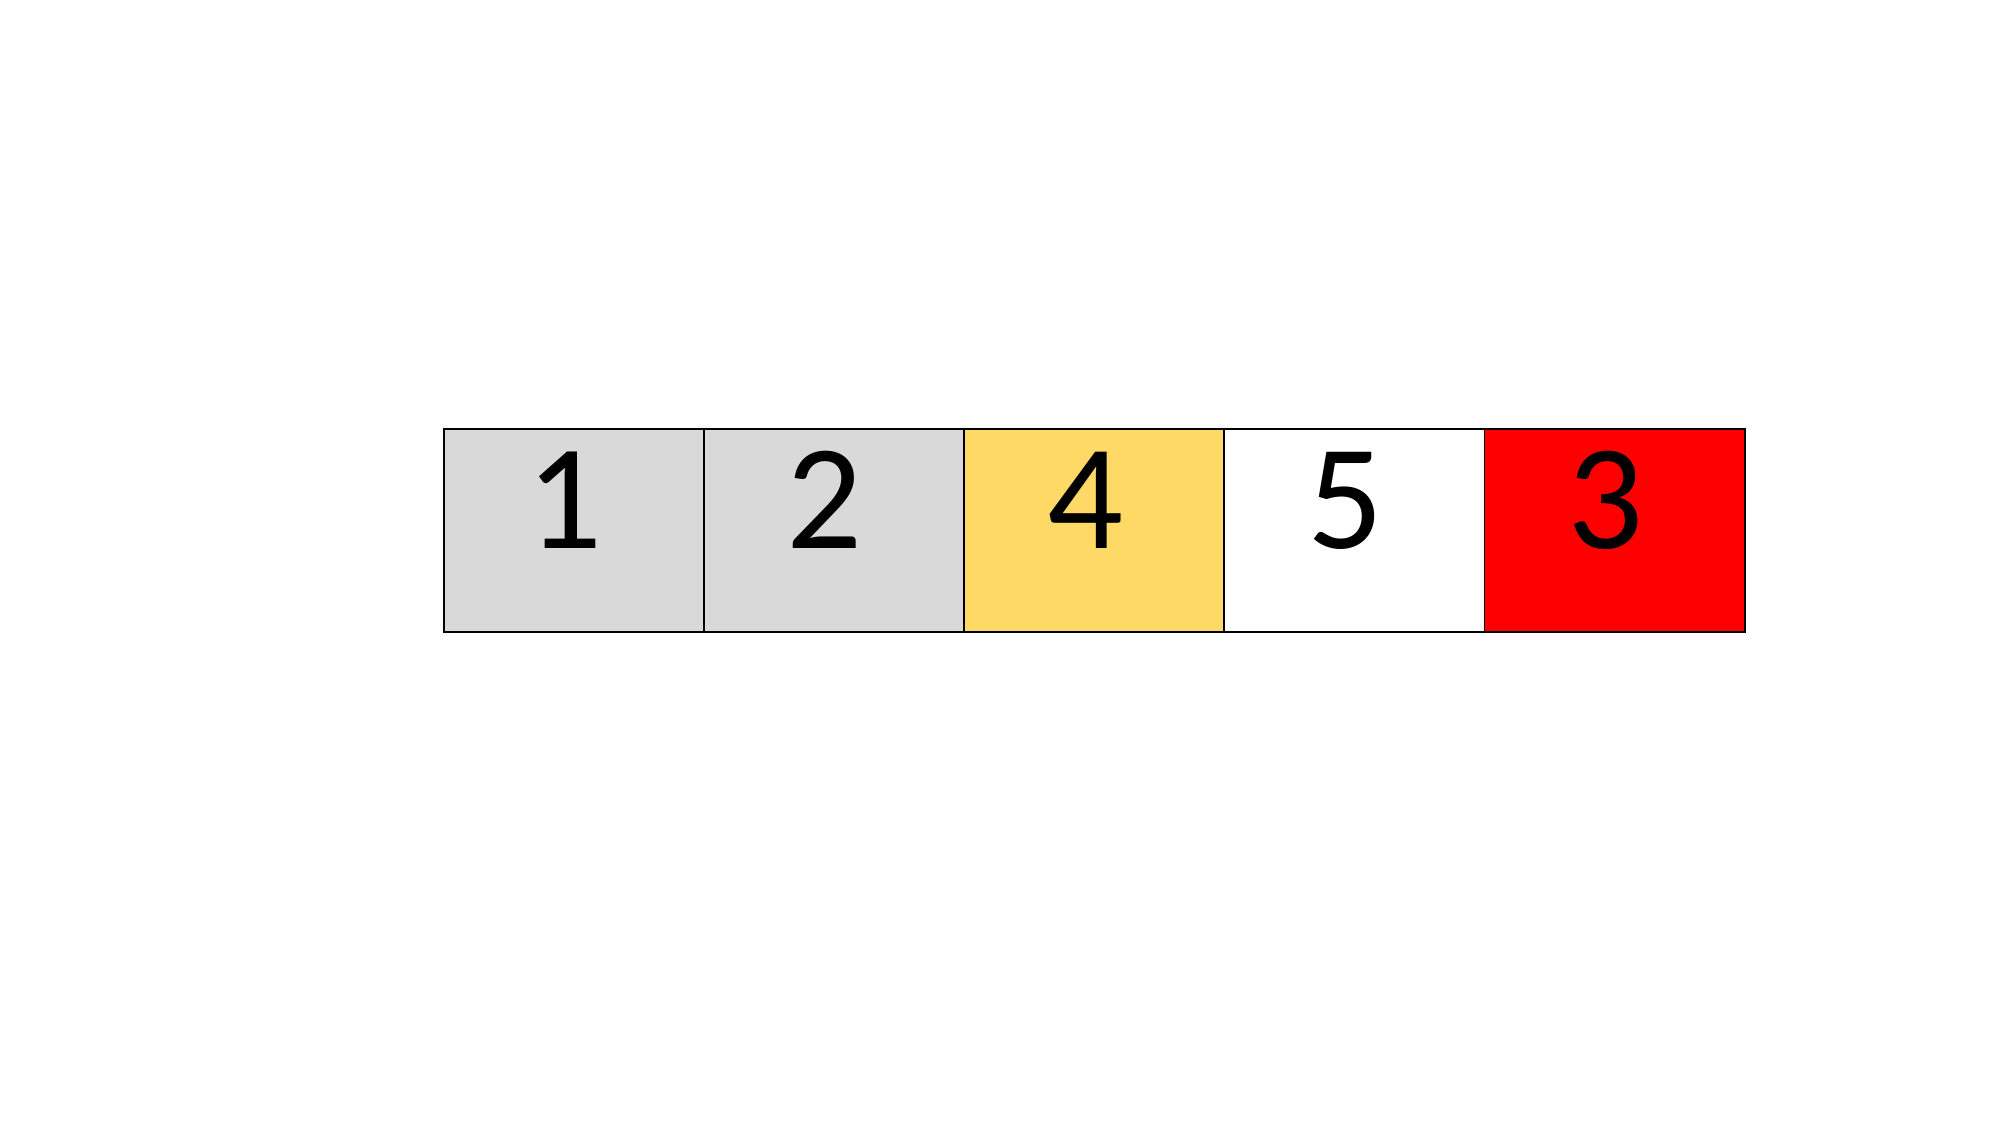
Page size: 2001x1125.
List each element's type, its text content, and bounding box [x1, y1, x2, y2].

table_header 5 [1225, 430, 1484, 631]
table_header 3 [1485, 430, 1744, 631]
table_header 2 [705, 430, 963, 631]
table_header 4 [965, 430, 1223, 631]
table_header 1 [445, 430, 703, 631]
